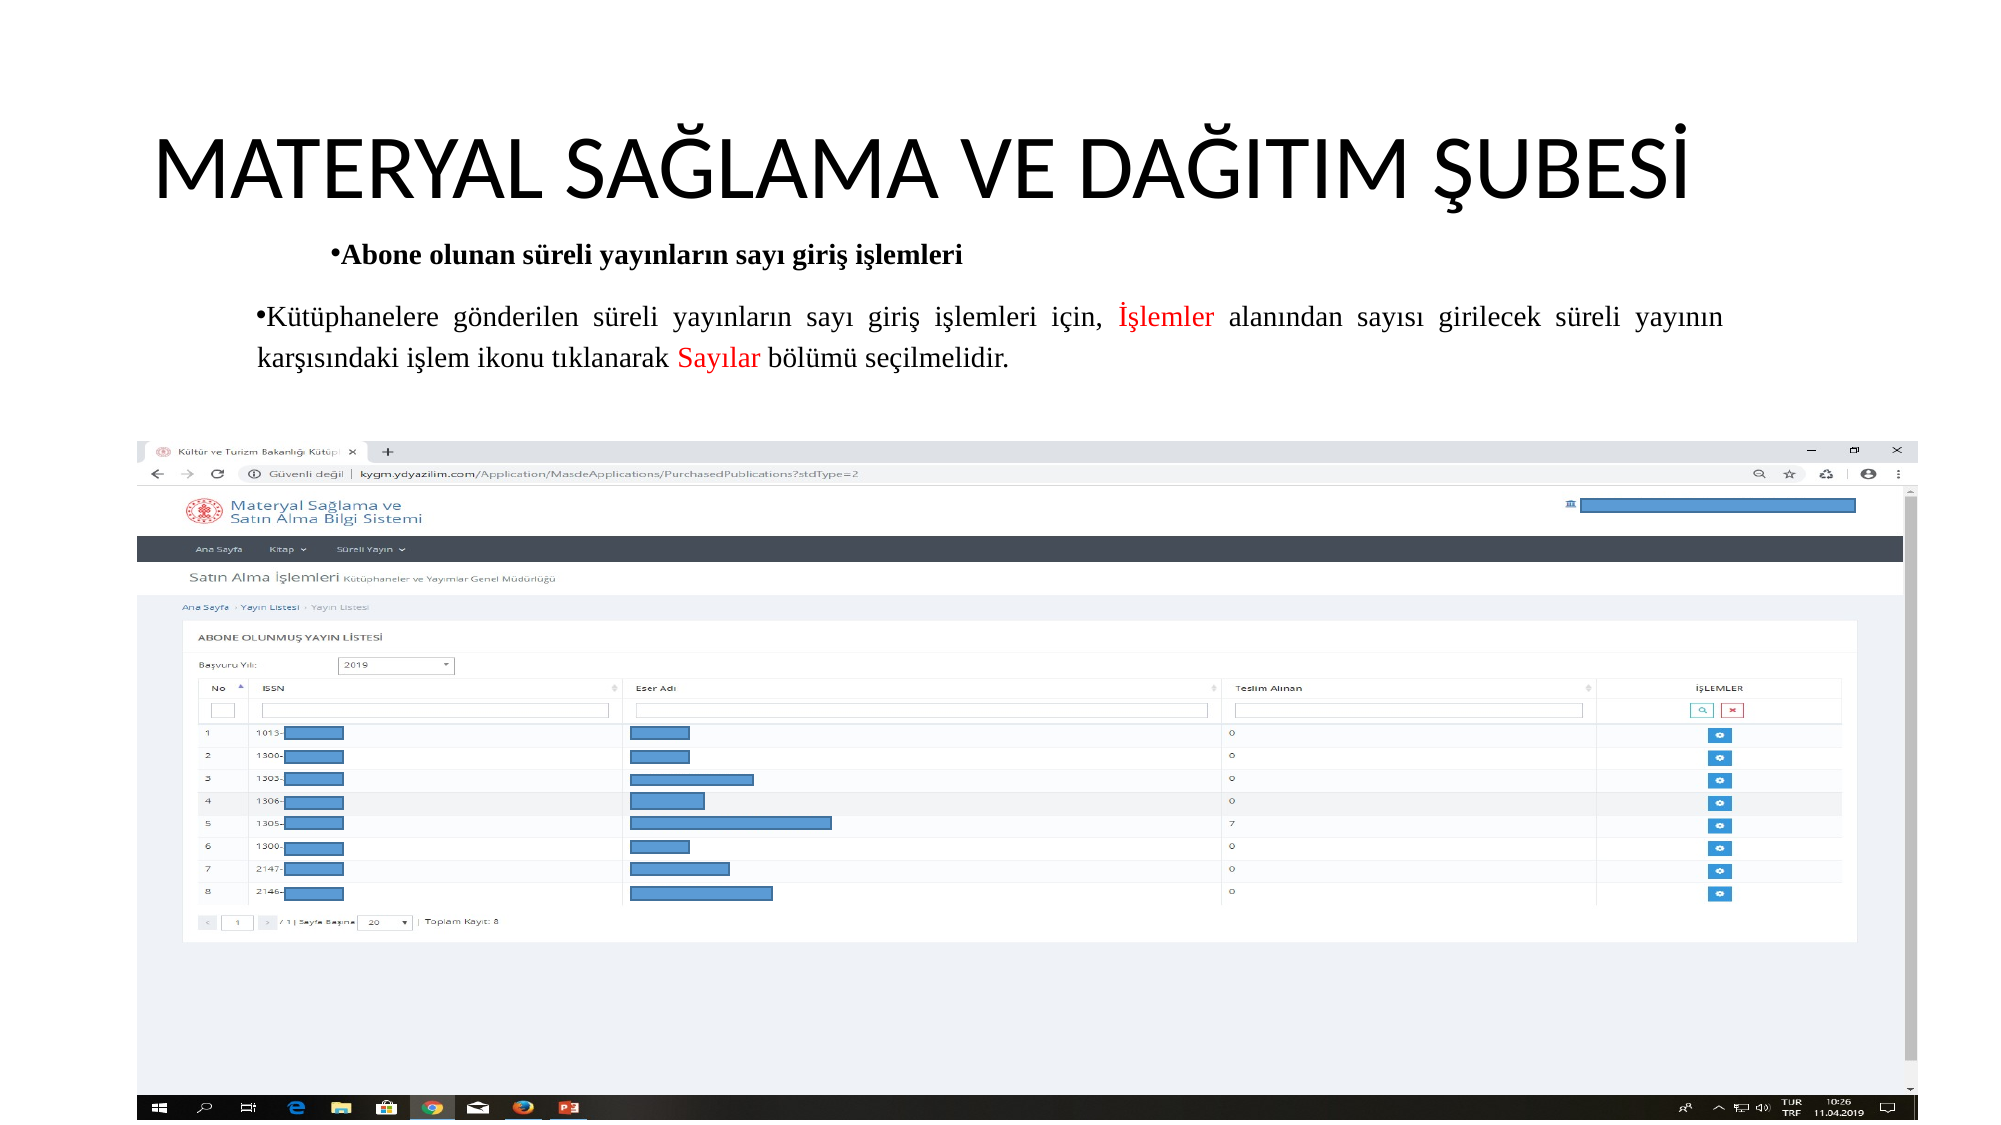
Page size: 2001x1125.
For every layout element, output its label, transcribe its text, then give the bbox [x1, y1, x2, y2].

list Abone olunan süreli yayınların sayı giriş işlemleri Kütüphanelere gönderilen süreli yayınların sayı giriş işlemleri için, İşlemler alanından sayısı girilecek süreli yayının karşısındaki işlem ikonu tıklanarak Sayılar bölümü seçilmelidir. [137, 225, 1863, 441]
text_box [137, 441, 1918, 1120]
title MATERYAL SAĞLAMA VE DAĞITIM ŞUBESİ [137, 59, 1863, 225]
